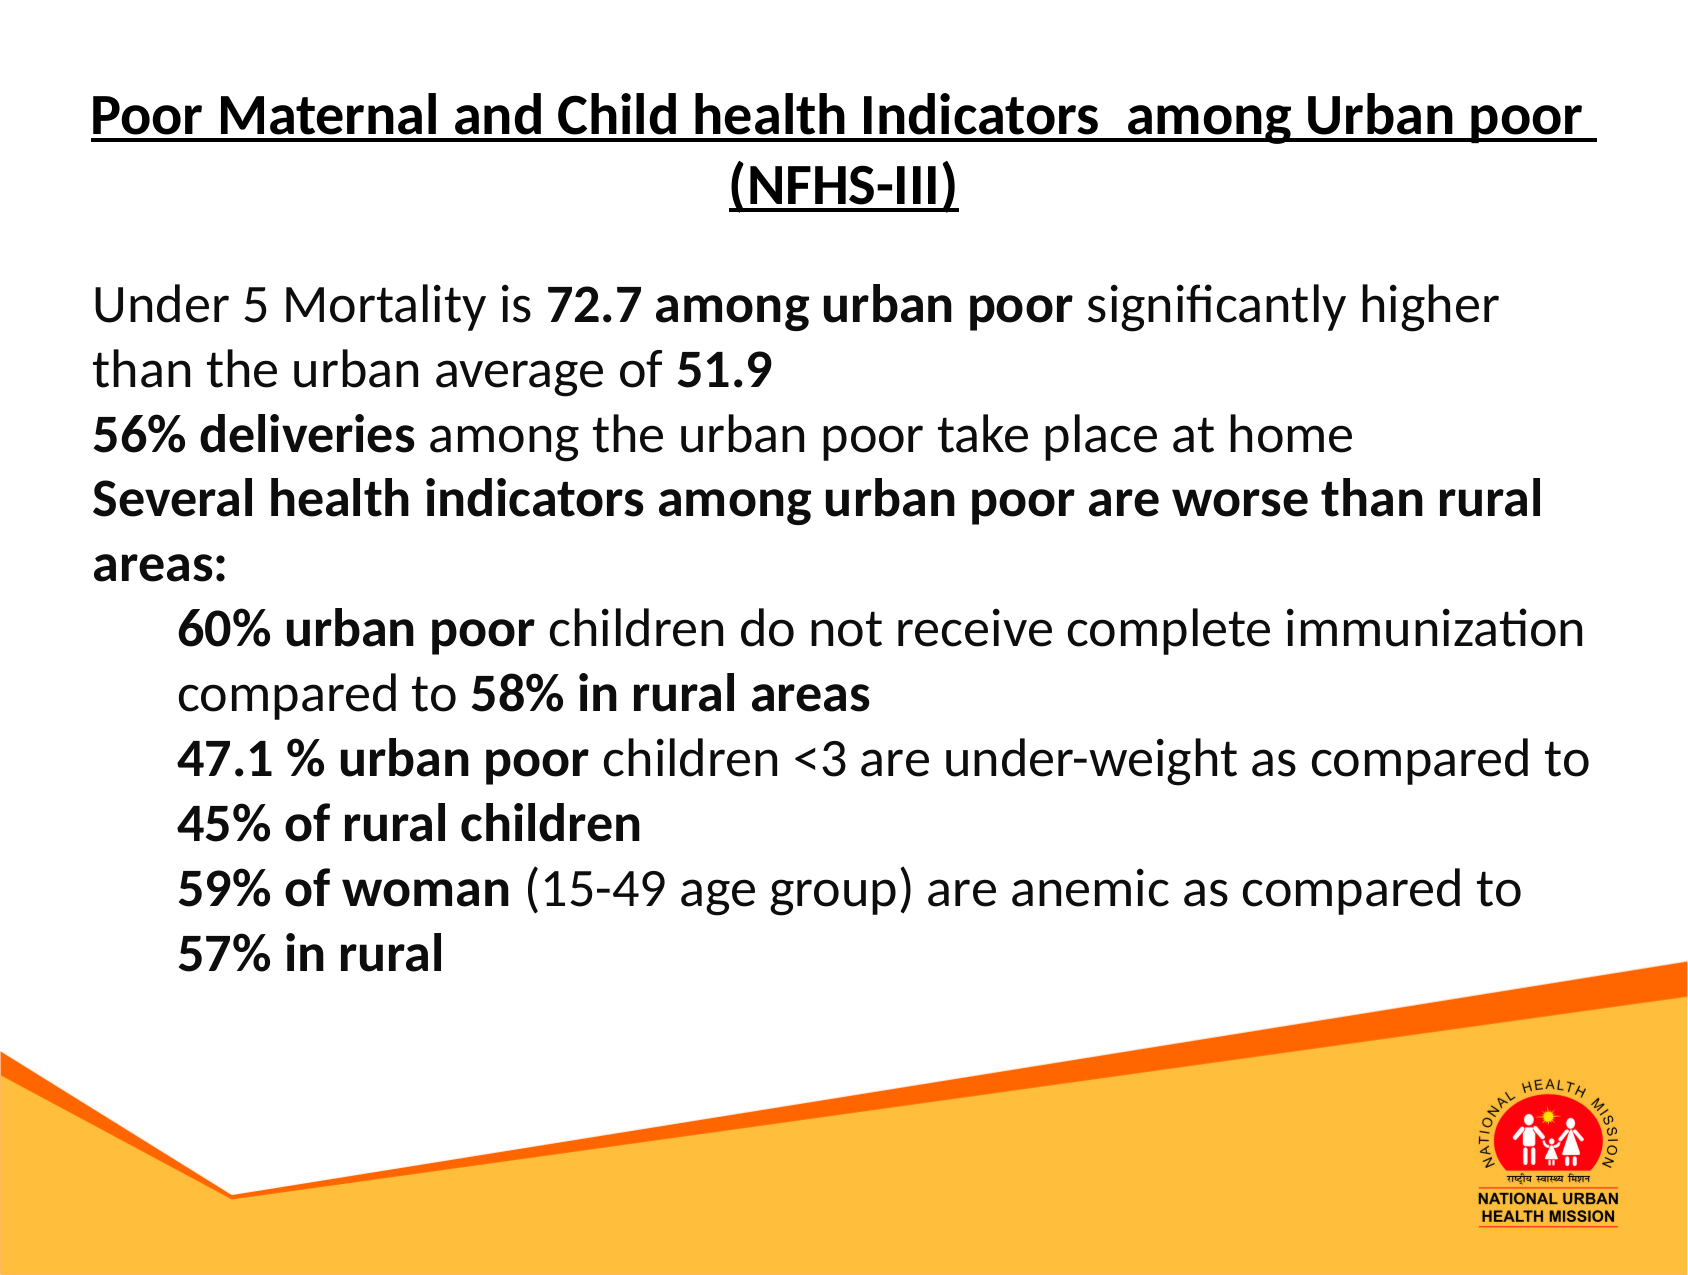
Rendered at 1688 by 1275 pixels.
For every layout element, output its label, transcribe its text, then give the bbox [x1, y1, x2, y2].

list Under 5 Mortality is 72.7 among urban poor significantly higher than the urban average of 51.9 56% deliveries among the urban poor take place at home Several health indicators among urban poor are worse than rural areas: 60% urban poor children do not receive complete immunization compared to 58% in rural areas 47.1 % urban poor children <3 are under-weight as compared to 45% of rural children 59% of woman (15-49 age group) are anemic as compared to 57% in rural [75, 259, 1612, 1186]
picture [0, 0, 1688, 1275]
title Poor Maternal and Child health Indicators among Urban poor (NFHS-III) [52, 67, 1636, 183]
